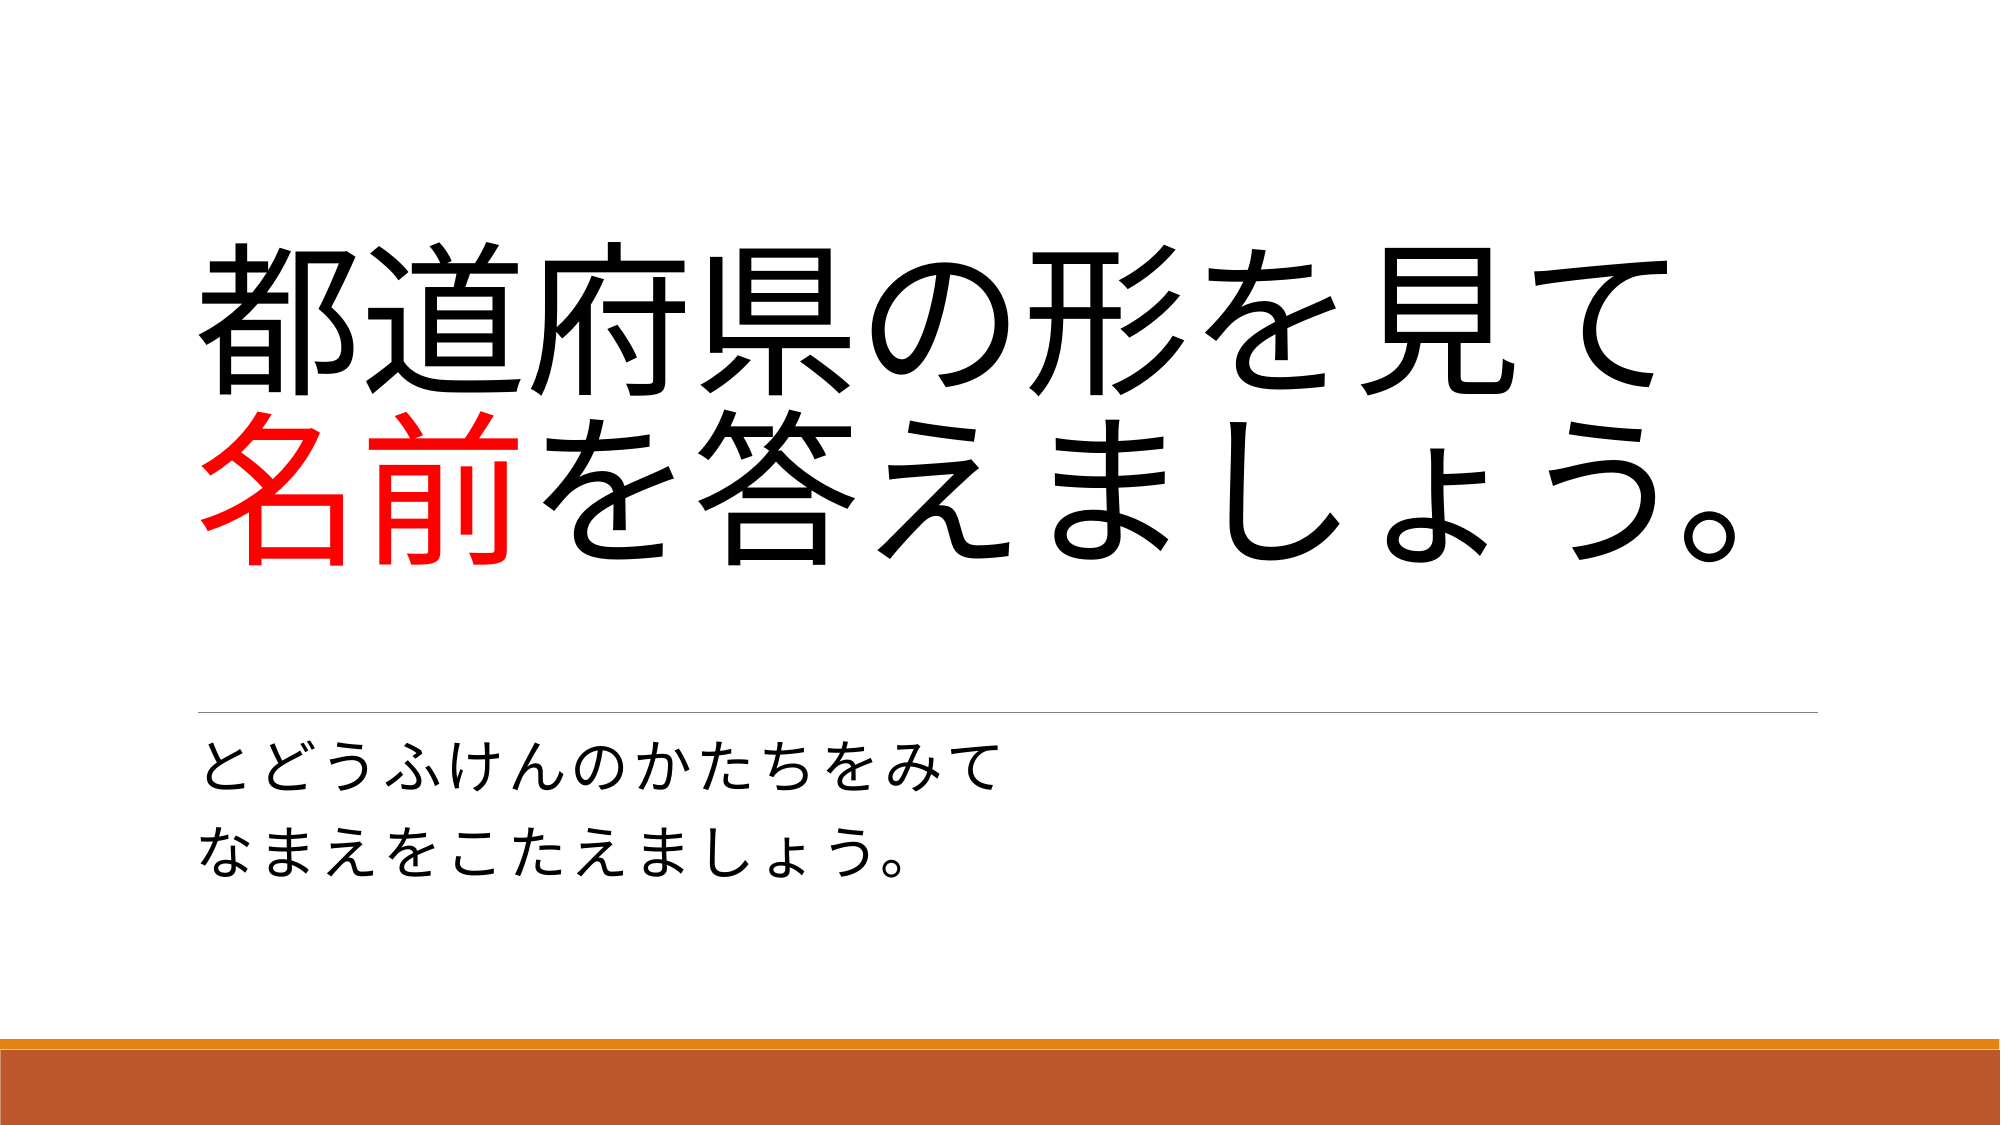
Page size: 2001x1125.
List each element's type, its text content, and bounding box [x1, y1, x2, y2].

subtitle とどうふけんのかたちをみて なまえをこたえましょう。 [180, 730, 1831, 896]
title 都道府県の形を見て 名前を答えましょう。 [180, 124, 1830, 710]
